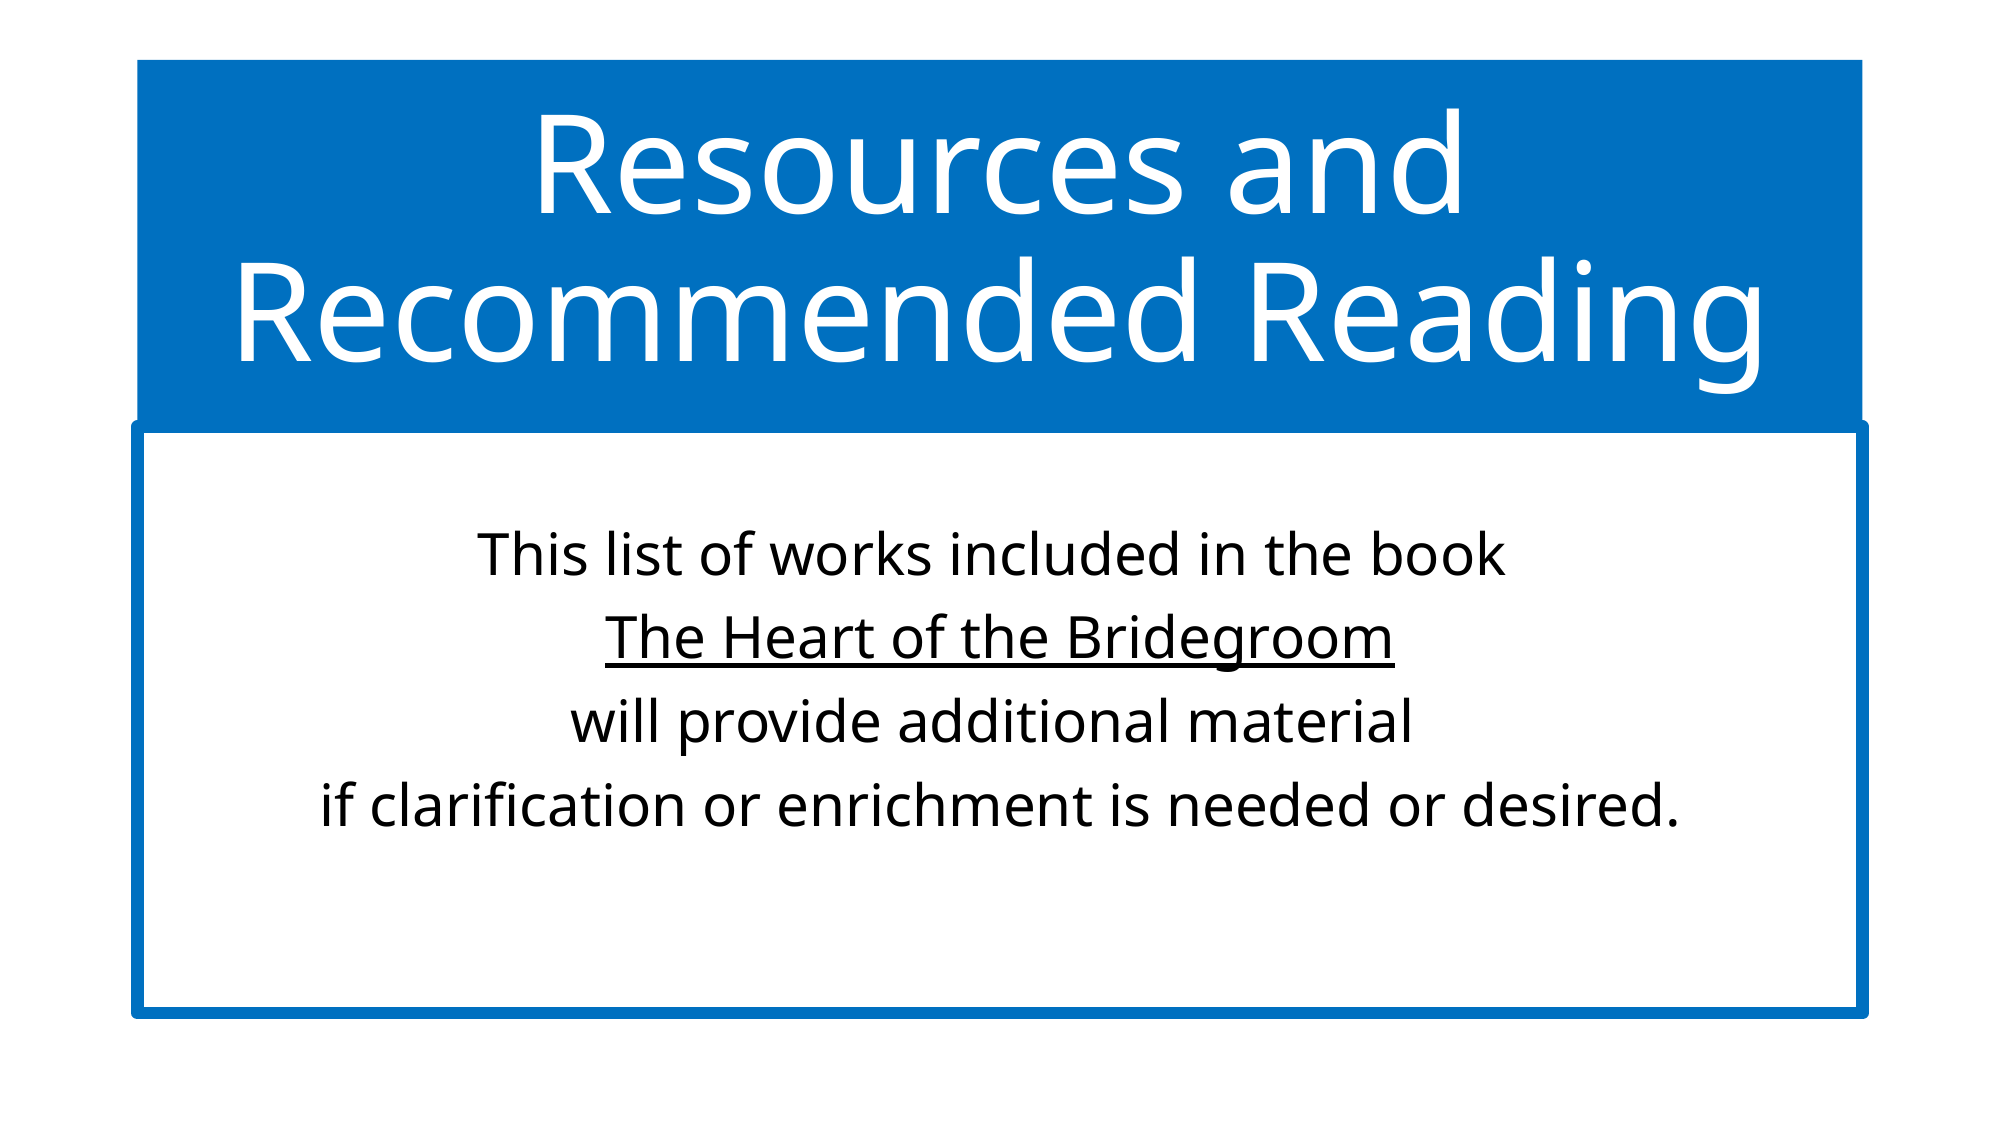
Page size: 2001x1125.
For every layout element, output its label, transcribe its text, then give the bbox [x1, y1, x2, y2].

title Resources and Recommended Reading [137, 59, 1863, 426]
list This list of works included in the book The Heart of the Bridegroom will provide additional material if clarification or enrichment is needed or desired. [137, 426, 1863, 1014]
